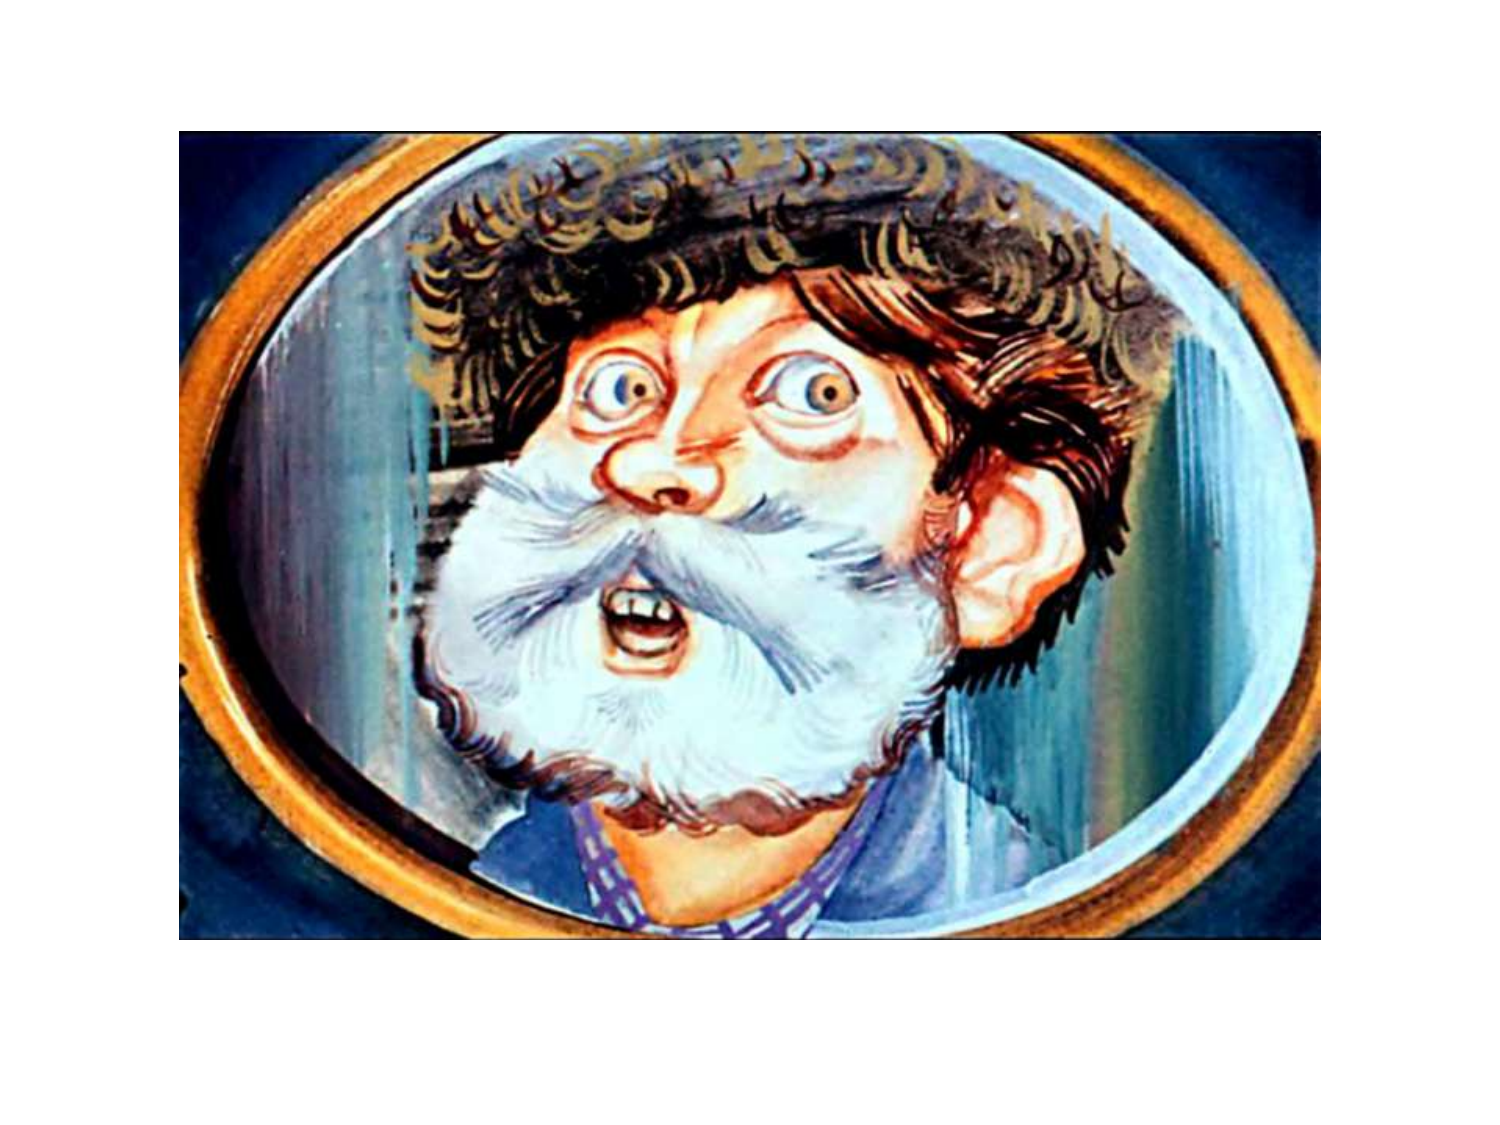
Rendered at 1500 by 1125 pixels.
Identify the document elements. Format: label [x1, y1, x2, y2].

picture [133, 131, 1367, 1106]
